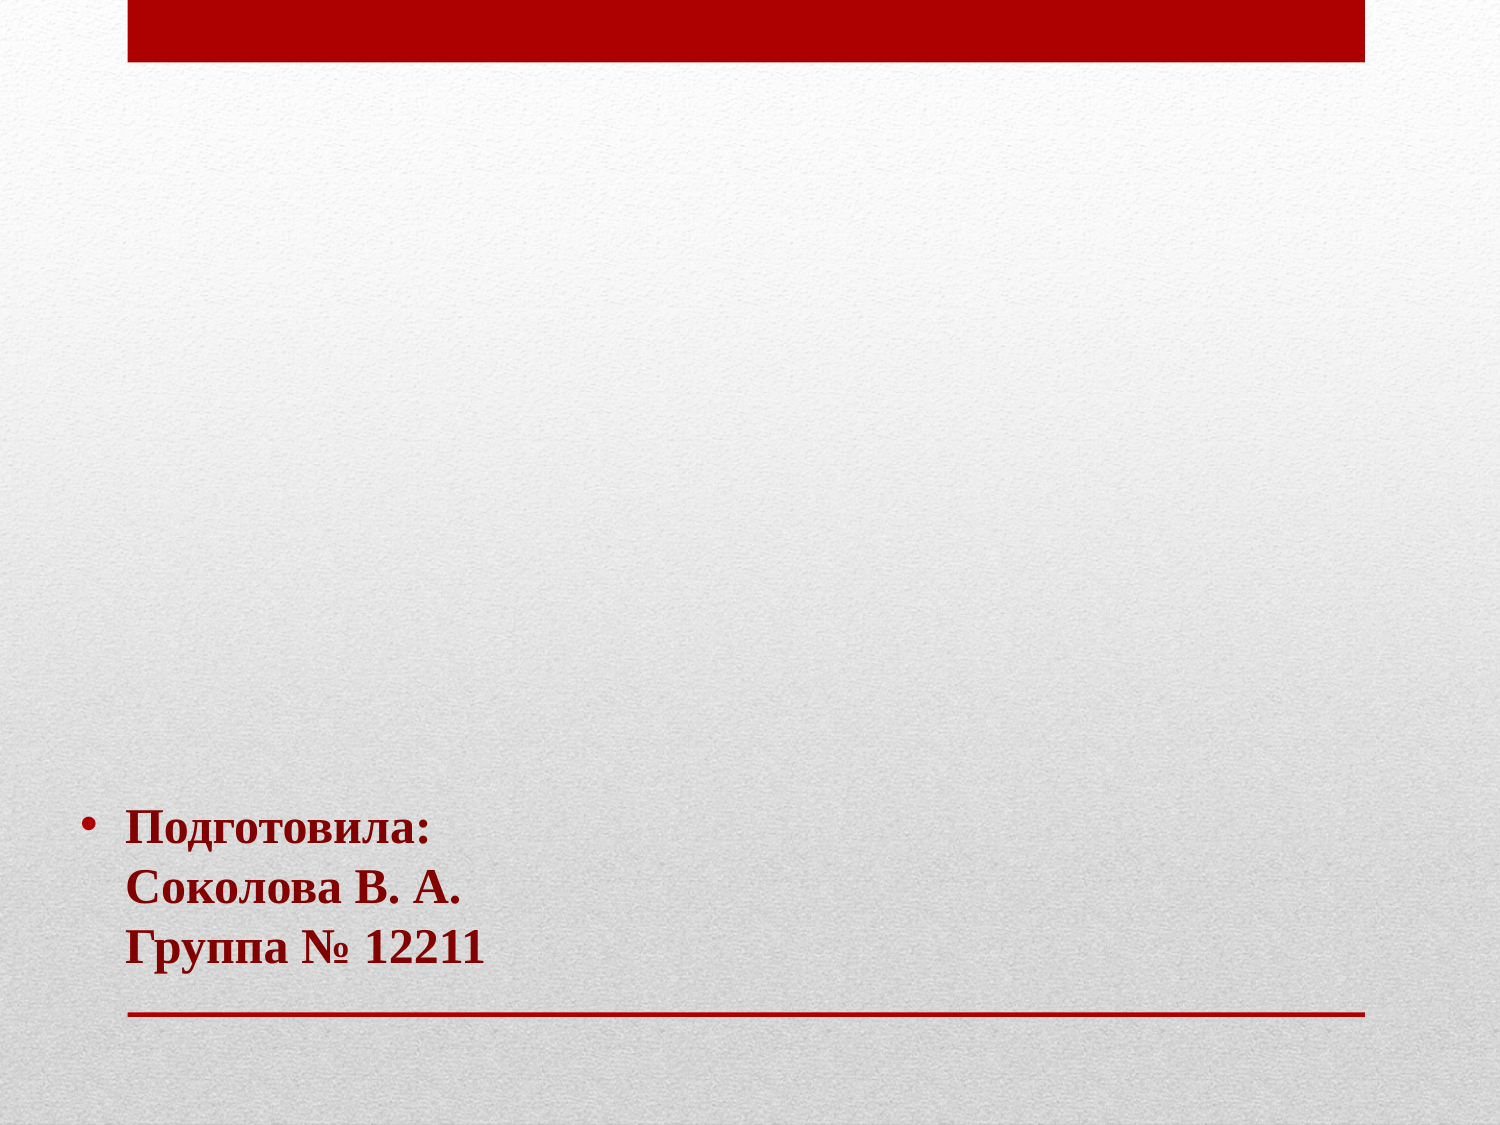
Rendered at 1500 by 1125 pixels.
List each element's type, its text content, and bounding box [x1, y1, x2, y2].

list Подготовила: Соколова В. А. Группа № 12211 [64, 739, 1393, 1028]
